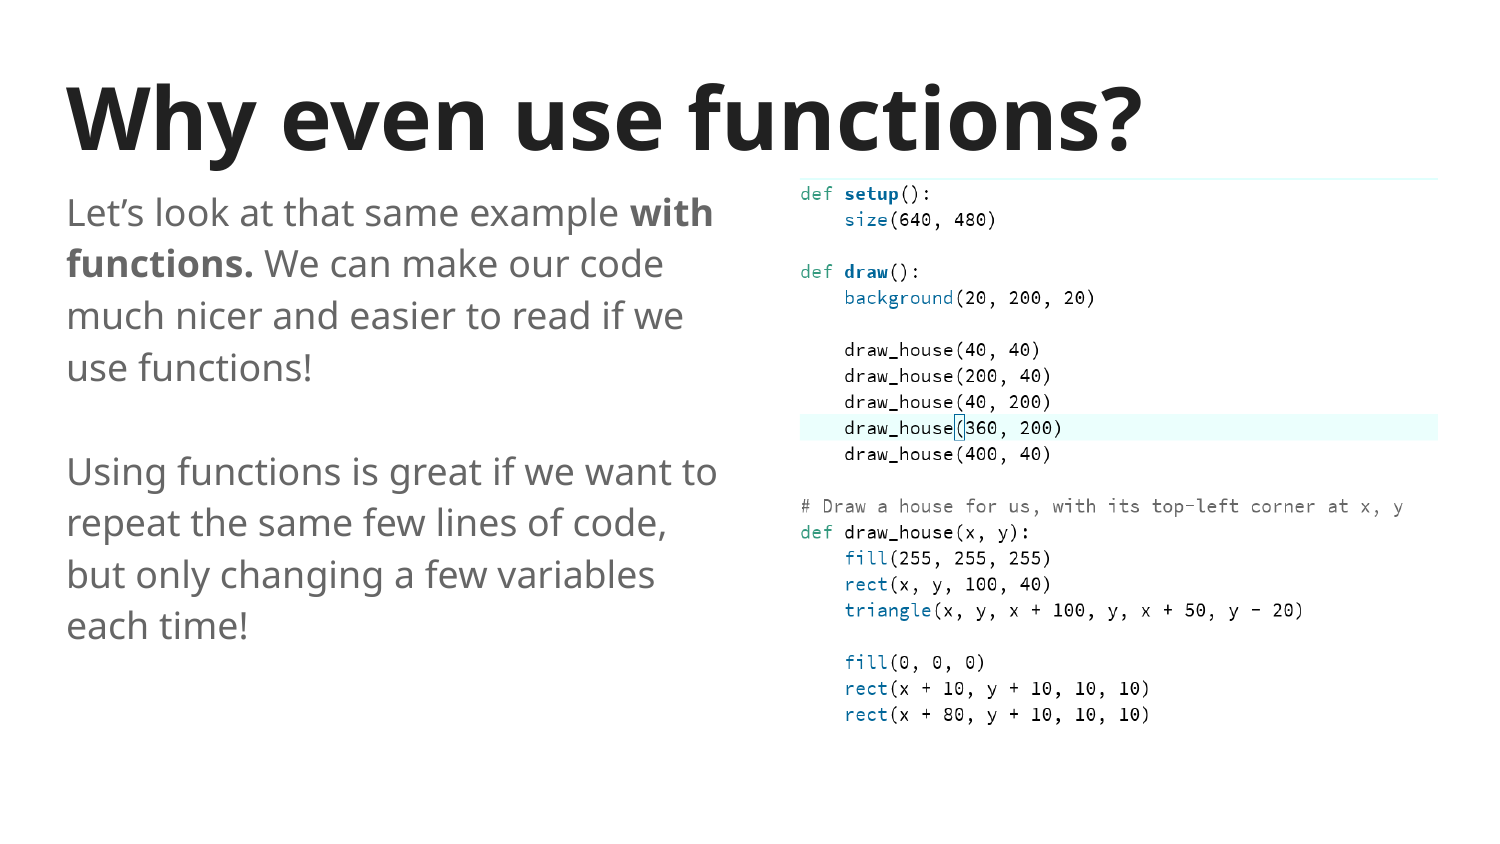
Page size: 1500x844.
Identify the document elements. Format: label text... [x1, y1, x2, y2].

list Let’s look at that same example with functions. We can make our code much nicer and easier to read if we use functions! Using functions is great if we want to repeat the same few lines of code, but only changing a few variables each time! [51, 167, 749, 750]
picture [799, 178, 1439, 762]
title Why even use functions? [51, 48, 1449, 180]
